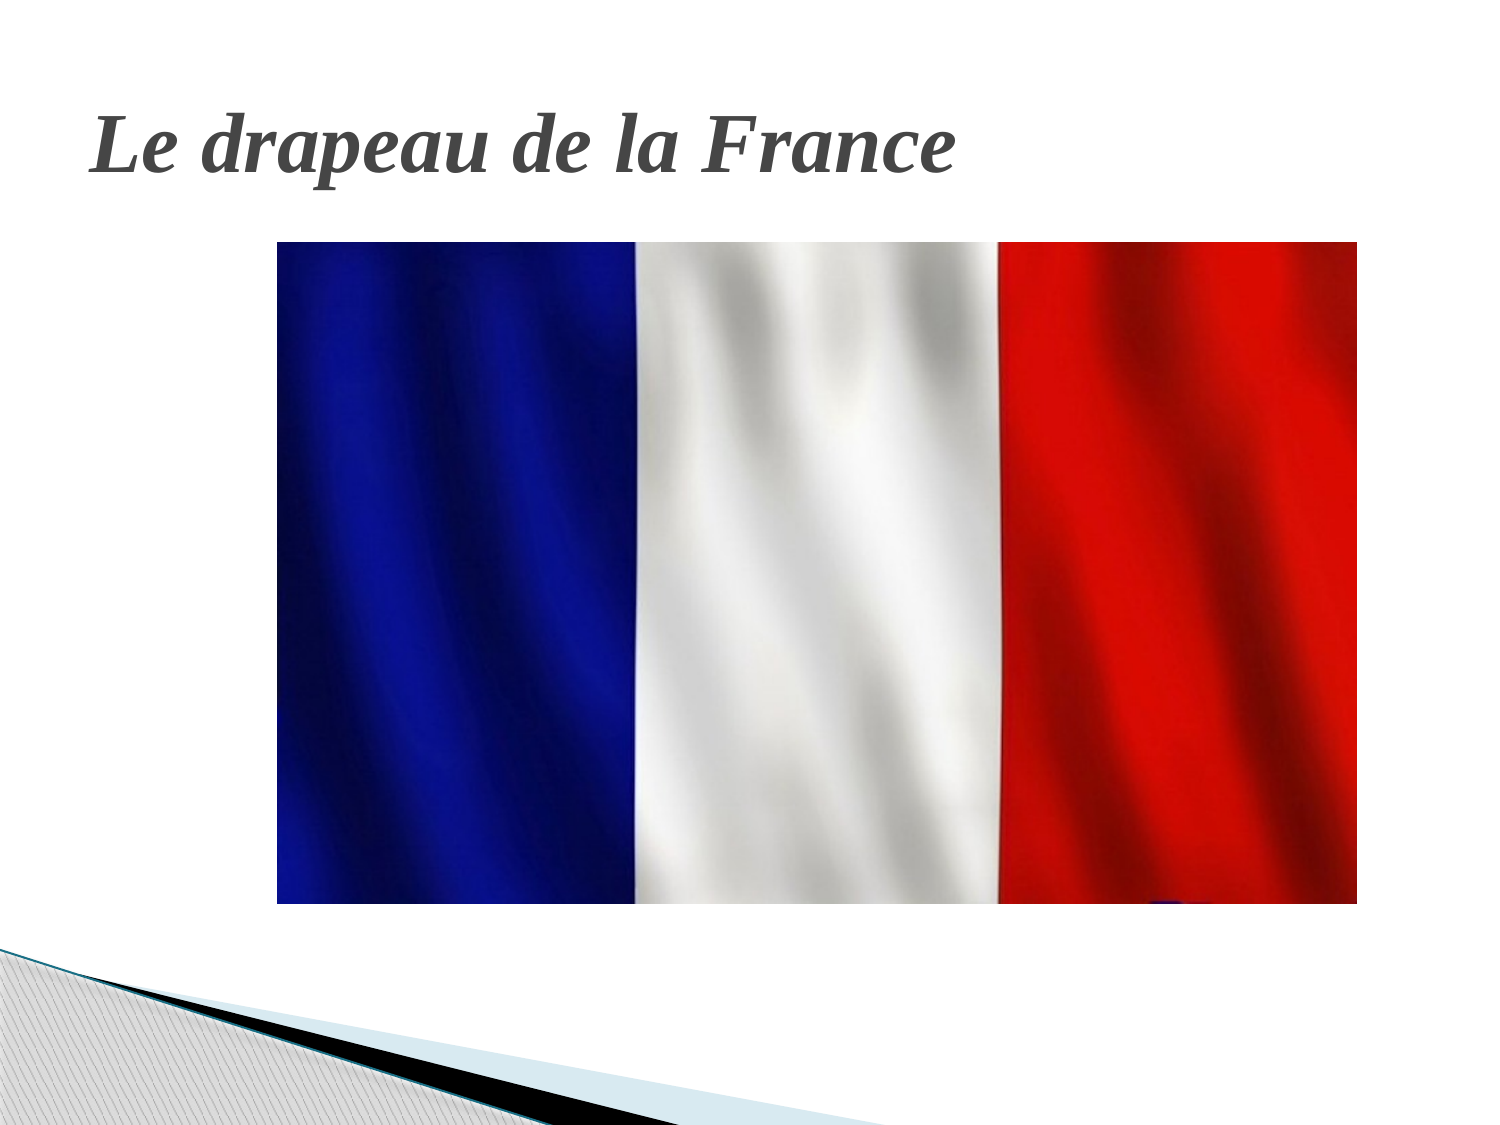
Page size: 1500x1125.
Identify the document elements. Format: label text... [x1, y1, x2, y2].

title Le drapeau de la France [75, 45, 1425, 233]
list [277, 242, 1357, 904]
